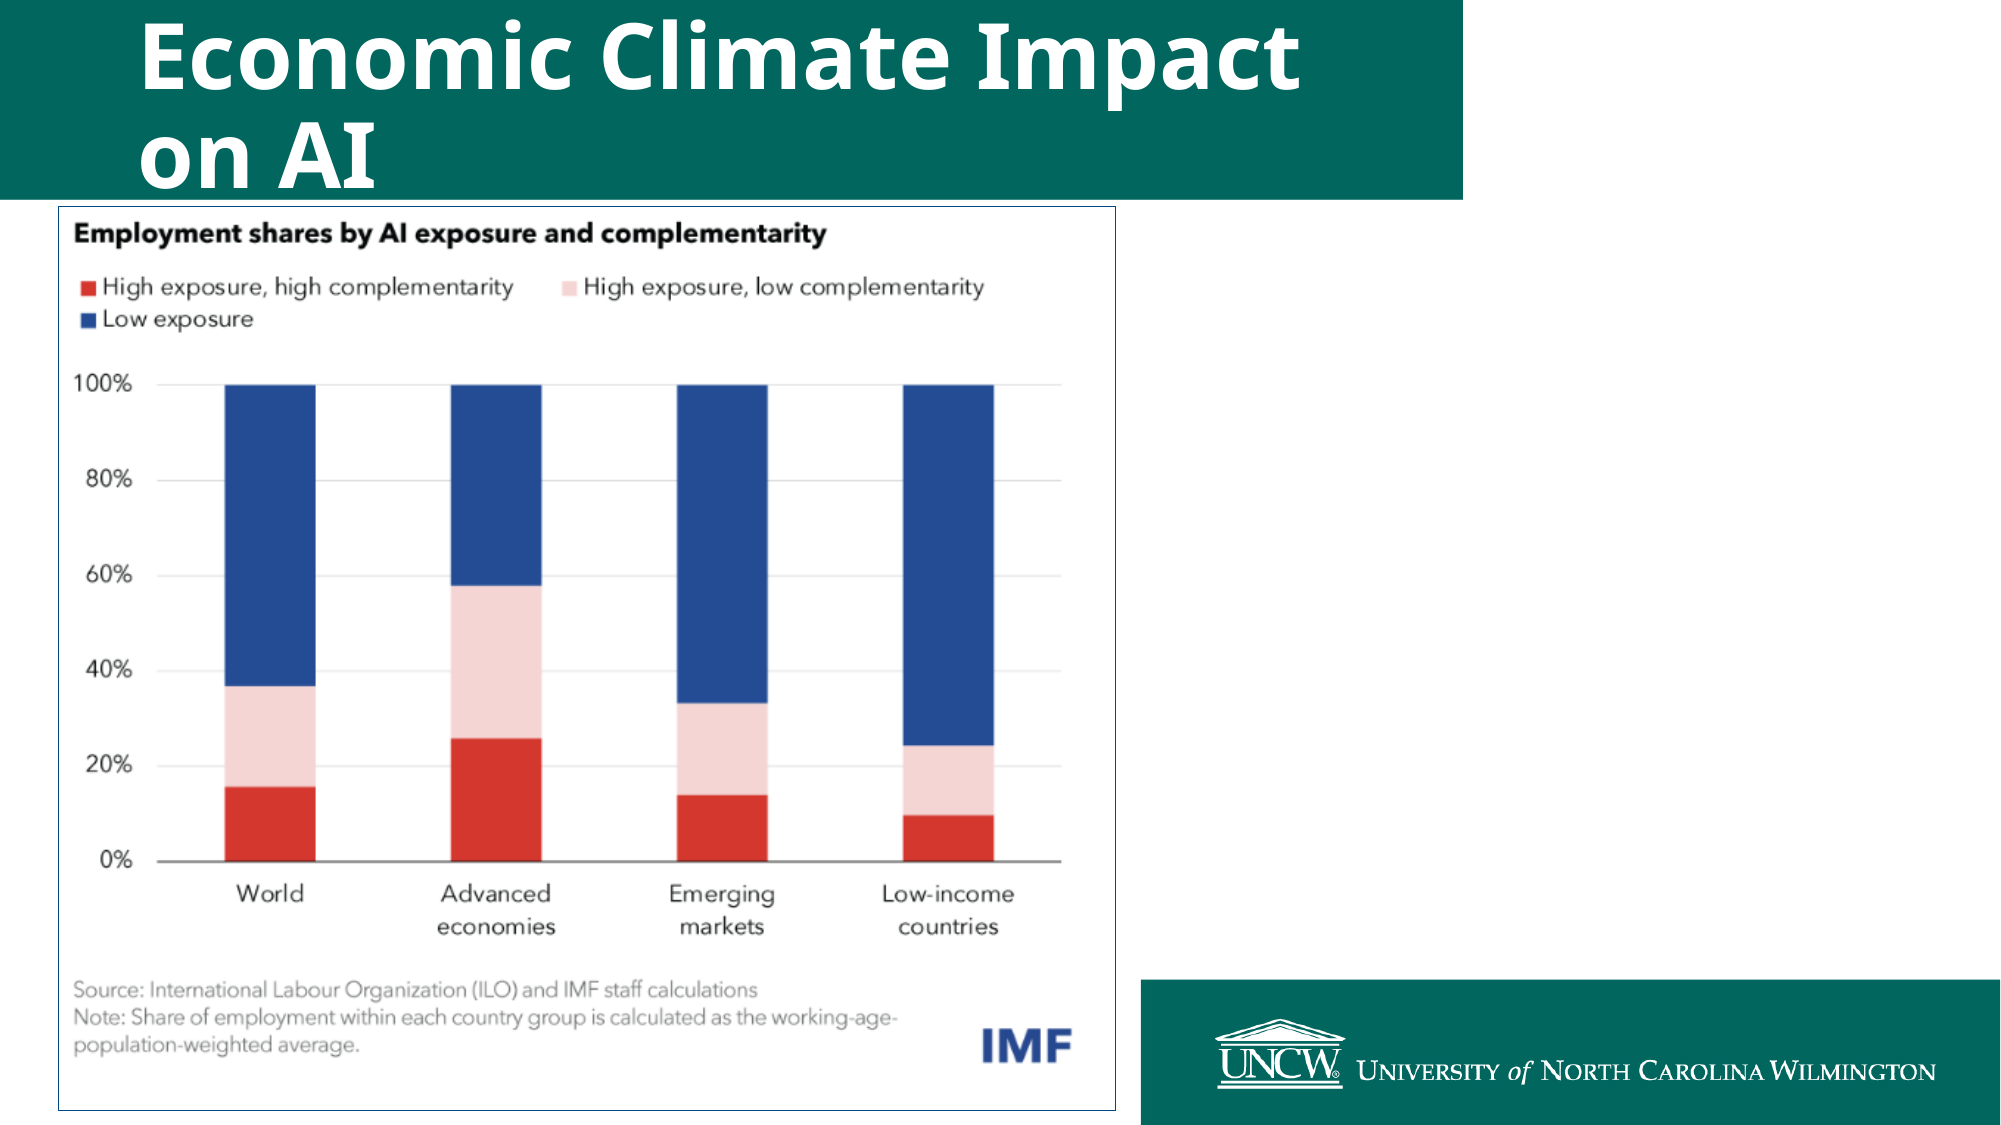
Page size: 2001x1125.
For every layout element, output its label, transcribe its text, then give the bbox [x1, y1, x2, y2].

picture [0, 0, 2001, 1125]
title Economic Climate Impact on AI [137, 59, 1437, 160]
